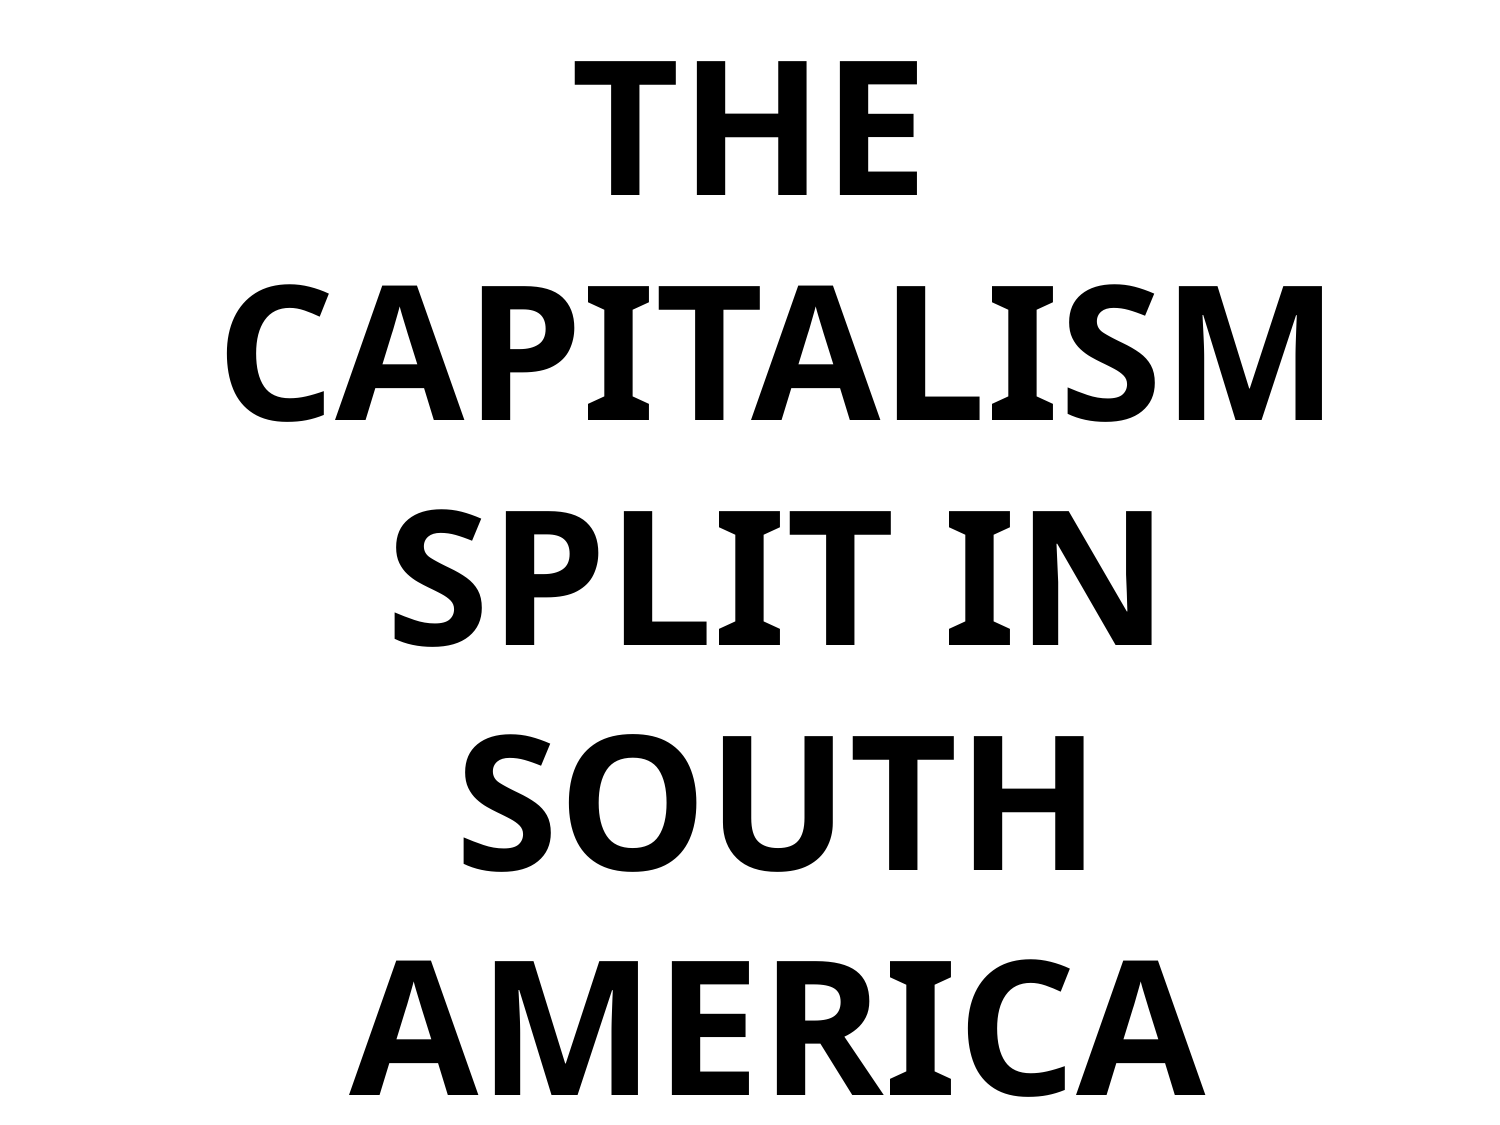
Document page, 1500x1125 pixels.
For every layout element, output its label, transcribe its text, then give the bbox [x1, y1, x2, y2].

list THE CAPITALISM SPLIT IN SOUTH AMERICA [0, 0, 1500, 1125]
